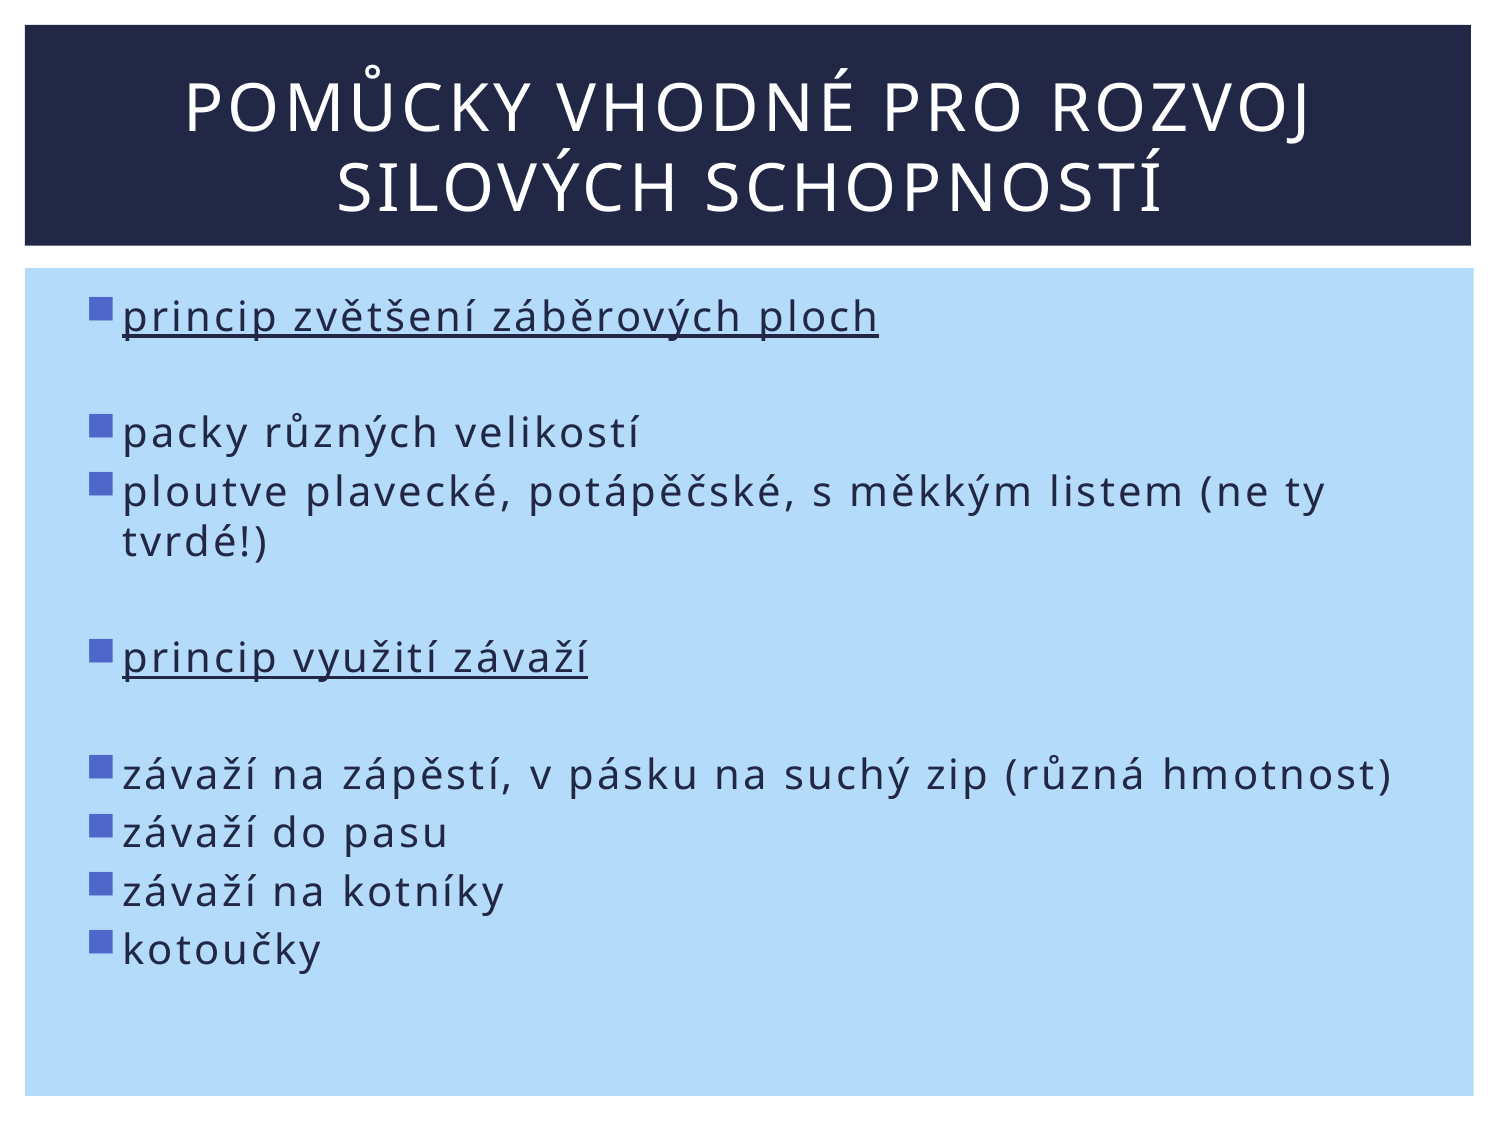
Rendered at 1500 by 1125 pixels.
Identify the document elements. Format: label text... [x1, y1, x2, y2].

list princip zvětšení záběrových ploch packy různých velikostí ploutve plavecké, potápěčské, s měkkým listem (ne ty tvrdé!) princip využití závaží závaží na zápěstí, v pásku na suchý zip (různá hmotnost) závaží do pasu závaží na kotníky kotoučky [62, 281, 1442, 1005]
title pomůcky vhodné pro rozvoj silových schopností [62, 58, 1438, 232]
